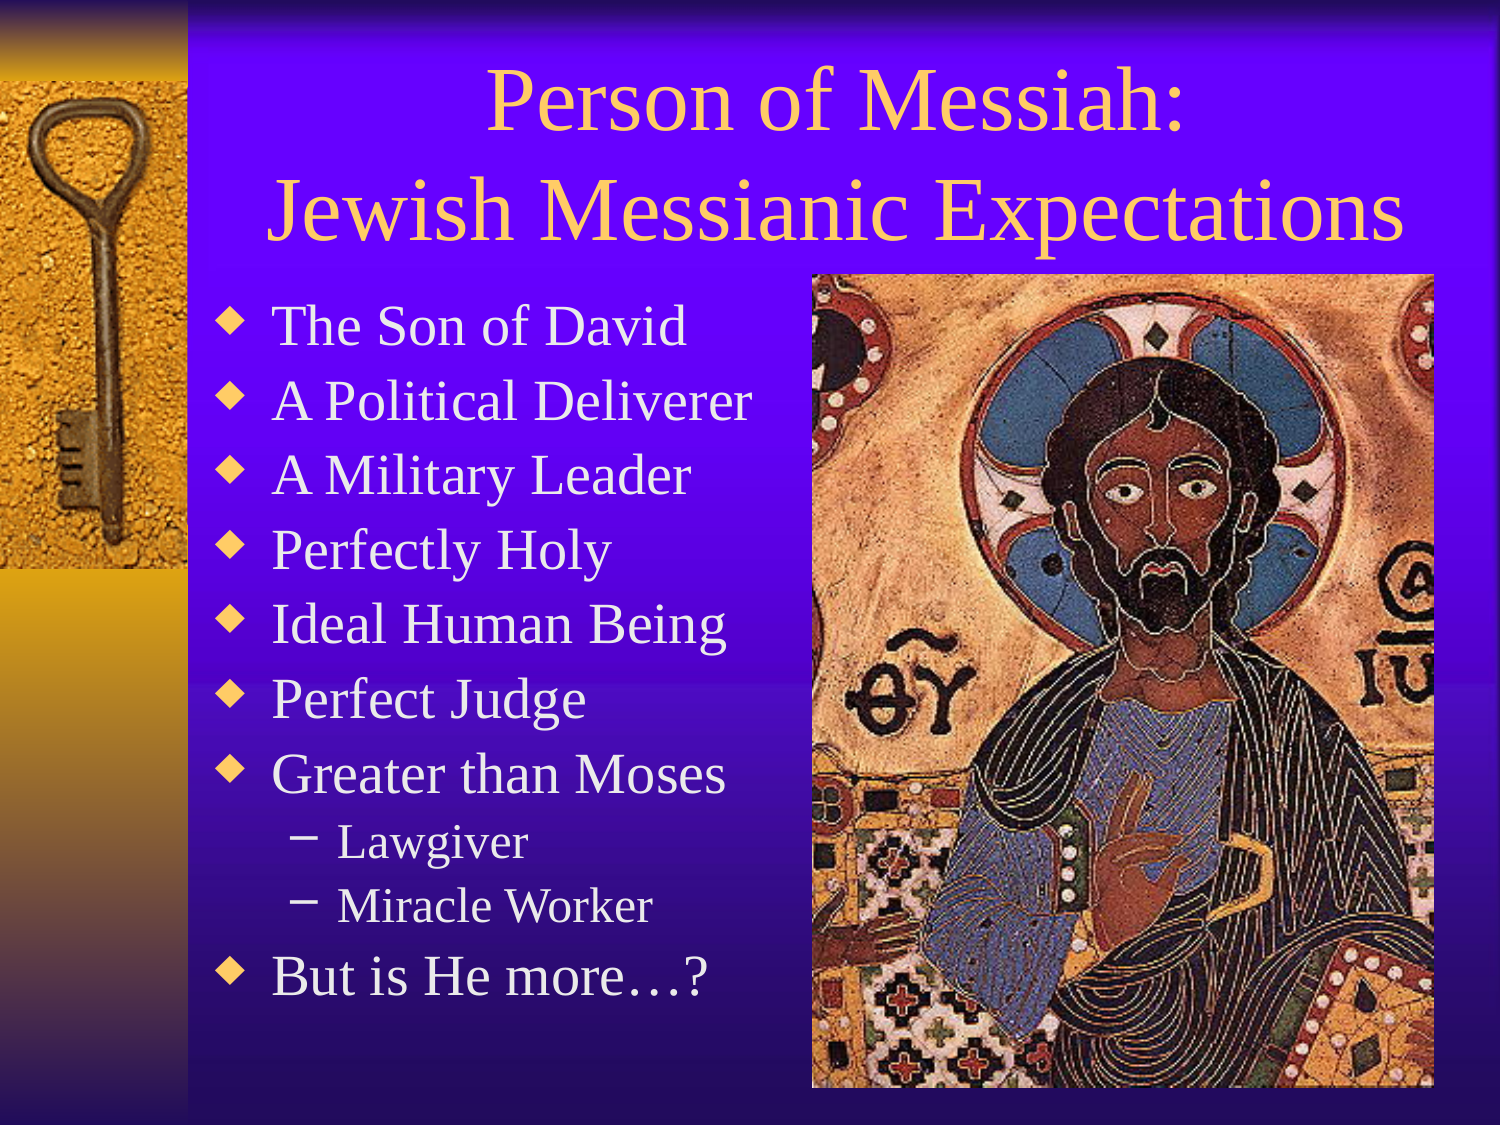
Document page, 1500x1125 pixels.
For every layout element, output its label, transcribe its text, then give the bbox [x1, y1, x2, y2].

title Person of Messiah: Jewish Messianic Expectations [200, 31, 1475, 267]
list The Son of David A Political Deliverer A Military Leader Perfectly Holy Ideal Human Being Perfect Judge Greater than Moses Lawgiver Miracle Worker But is He more…? [200, 287, 788, 1063]
picture [0, 0, 1500, 1125]
